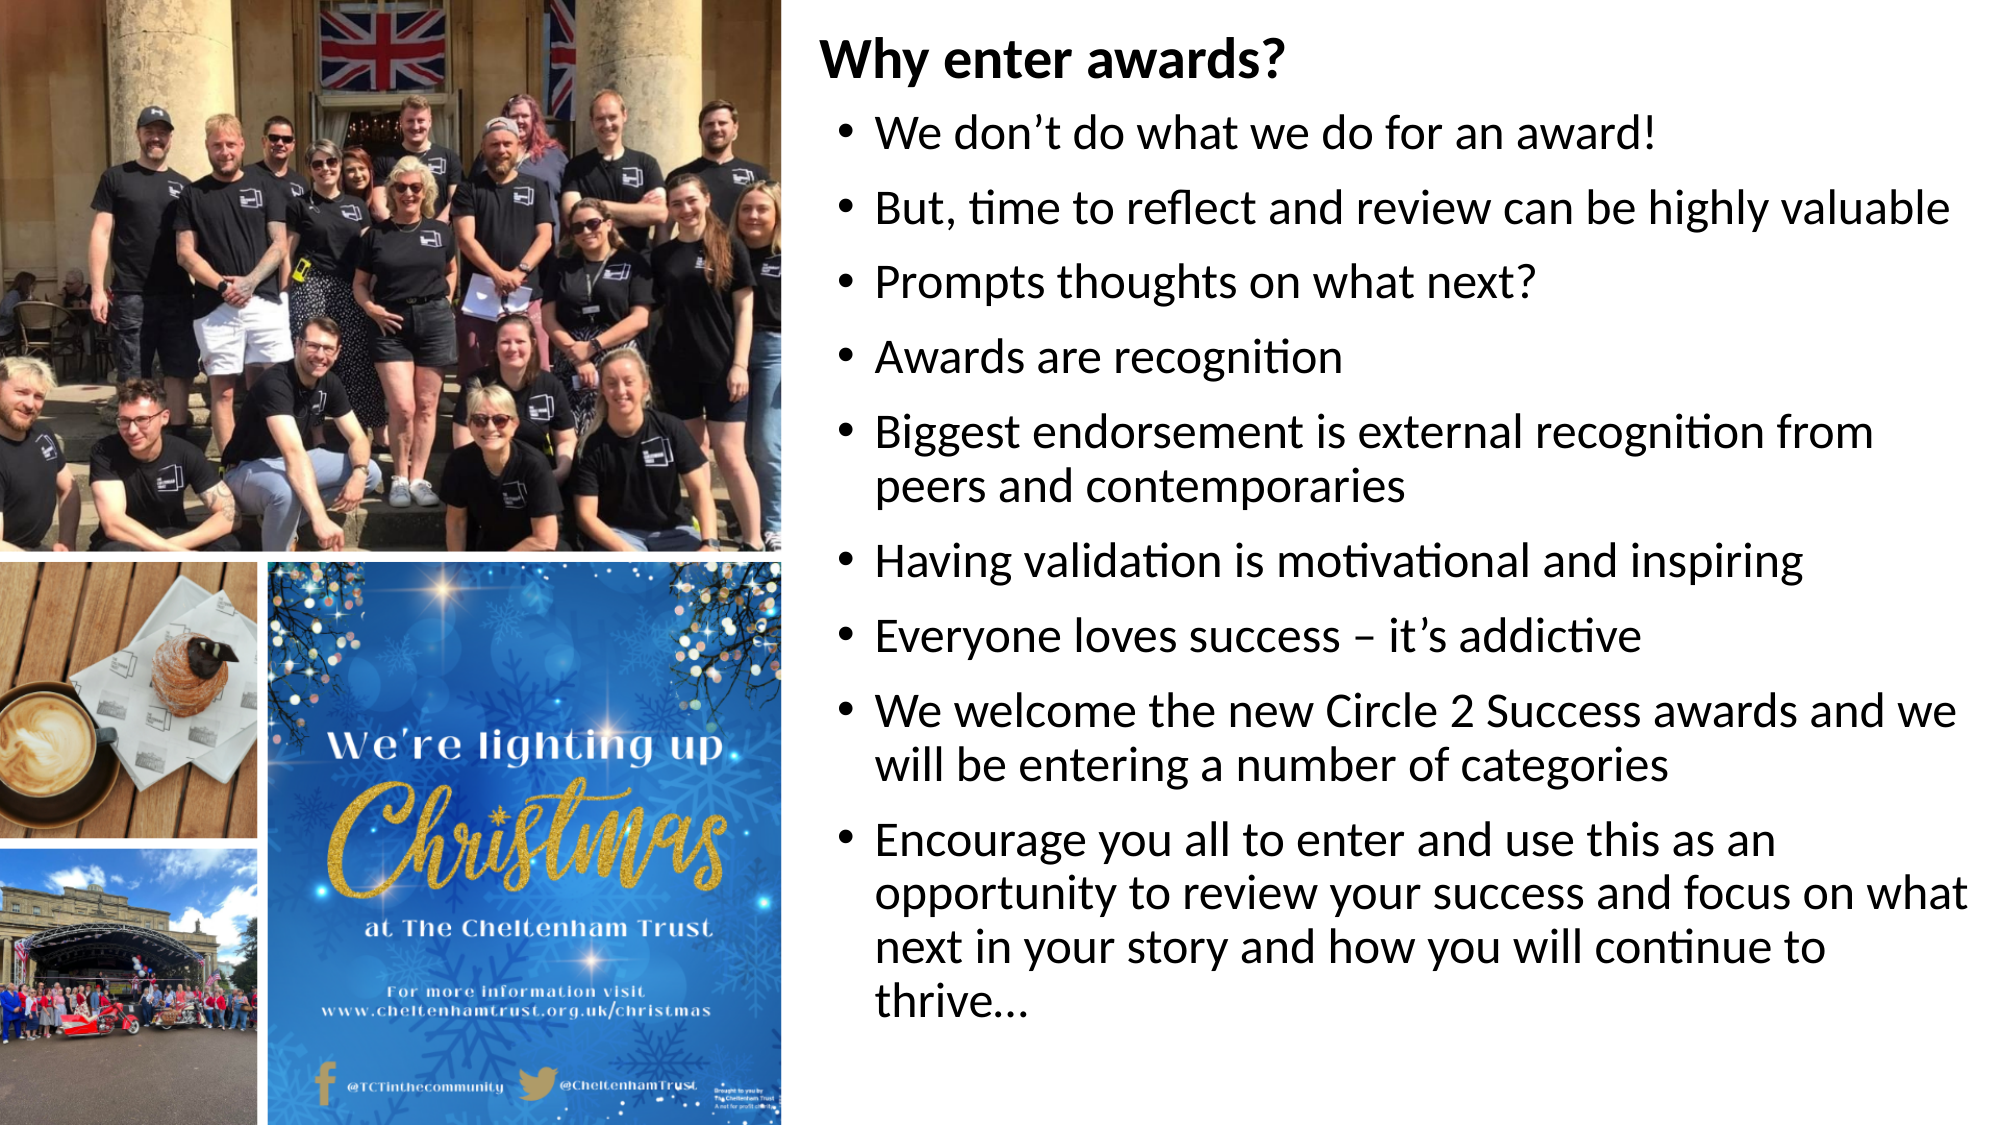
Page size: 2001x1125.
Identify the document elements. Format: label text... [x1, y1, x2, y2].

list We don’t do what we do for an award! But, time to reflect and review can be highly valuable Prompts thoughts on what next? Awards are recognition Biggest endorsement is external recognition from peers and contemporaries Having validation is motivational and inspiring Everyone loves success – it’s addictive We welcome the new Circle 2 Success awards and we will be entering a number of categories Encourage you all to enter and use this as an opportunity to review your success and focus on what next in your story and how you will continue to thrive… [822, 98, 1994, 1125]
picture [0, 0, 788, 1125]
title Why enter awards? [805, 0, 1922, 121]
